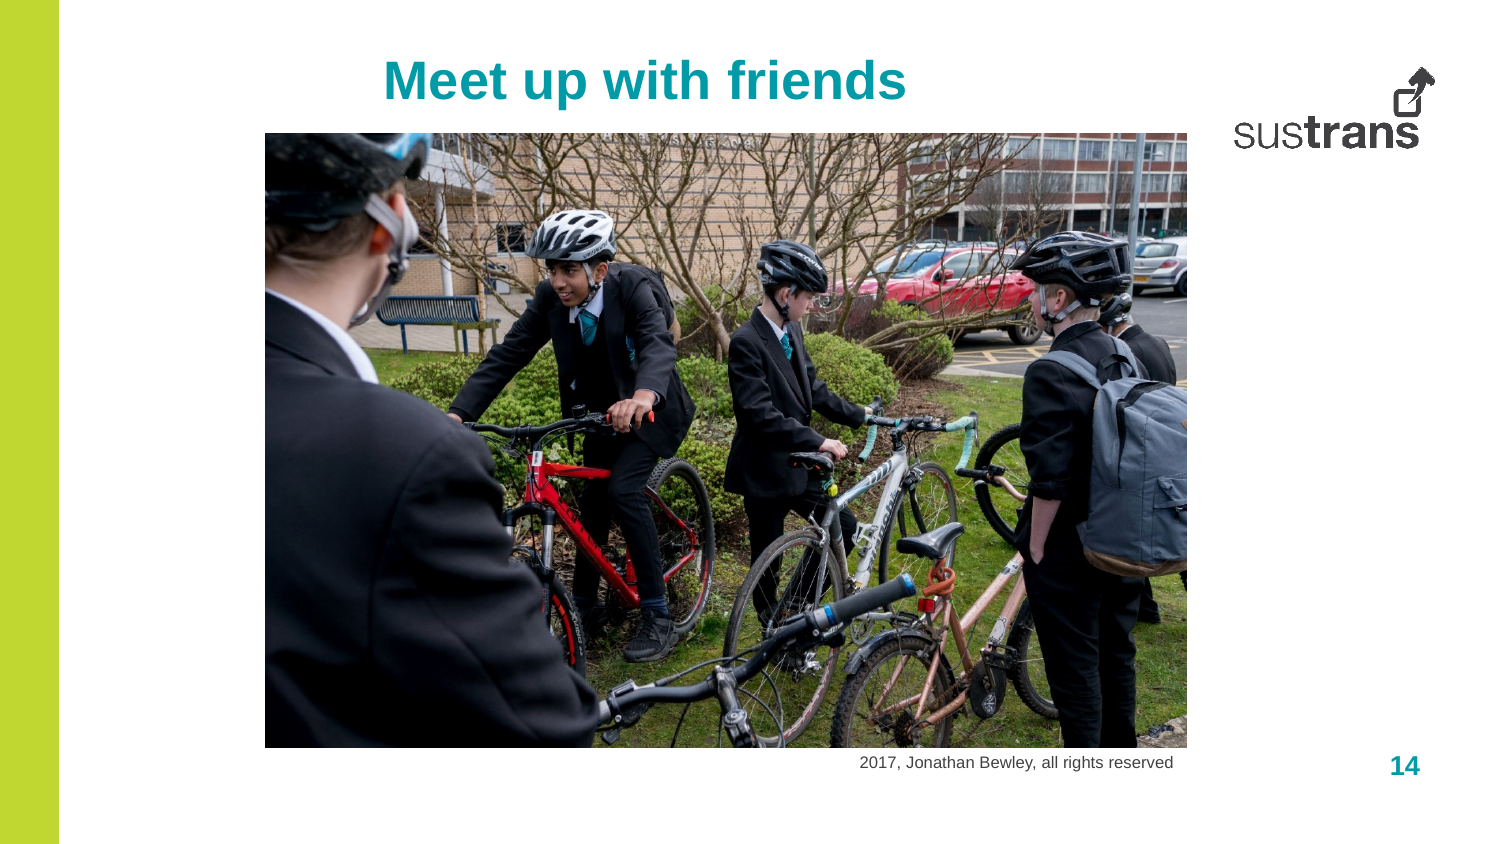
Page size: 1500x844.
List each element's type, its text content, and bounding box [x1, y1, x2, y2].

picture [1234, 111, 1435, 156]
list Meet up with friends [383, 13, 1474, 111]
text_box ©2017, Jonathan Bewley, all rights reserved [832, 744, 1500, 780]
picture [265, 133, 1188, 748]
